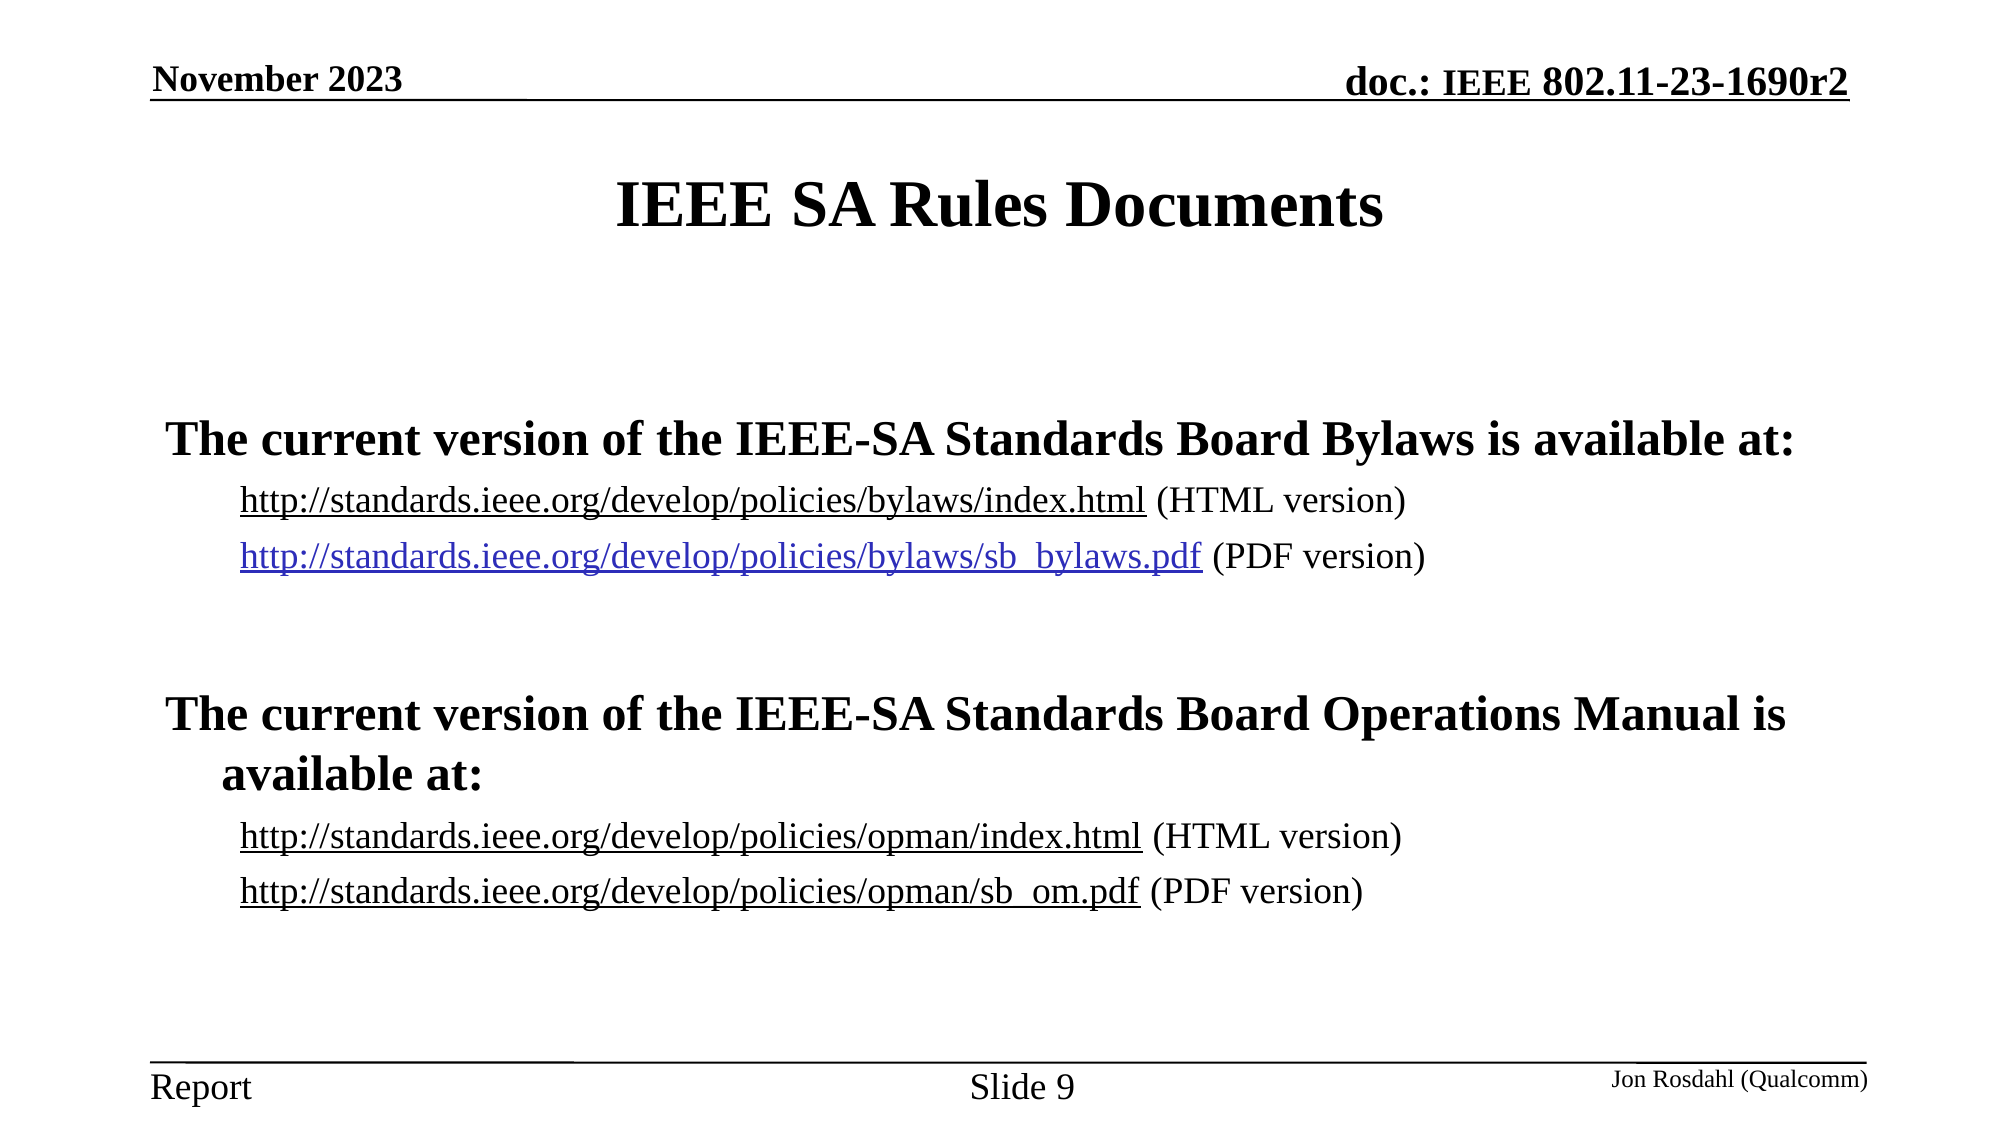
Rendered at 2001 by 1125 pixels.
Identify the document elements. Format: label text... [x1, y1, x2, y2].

list The current version of the IEEE-SA Standards Board Bylaws is available at: http://standards.ieee.org/develop/policies/bylaws/index.html (HTML version) http://standards.ieee.org/develop/policies/bylaws/sb_bylaws.pdf (PDF version) The current version of the IEEE-SA Standards Board Operations Manual is available at: http://standards.ieee.org/develop/policies/opman/index.html (HTML version) http://standards.ieee.org/develop/policies/opman/sb_om.pdf (PDF version) [149, 324, 1850, 1000]
title IEEE SA Rules Documents [149, 112, 1850, 288]
slide_number Slide 9 [950, 1061, 1095, 1125]
footer Jon Rosdahl (Qualcomm) [1171, 1061, 1869, 1093]
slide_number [152, 54, 563, 100]
